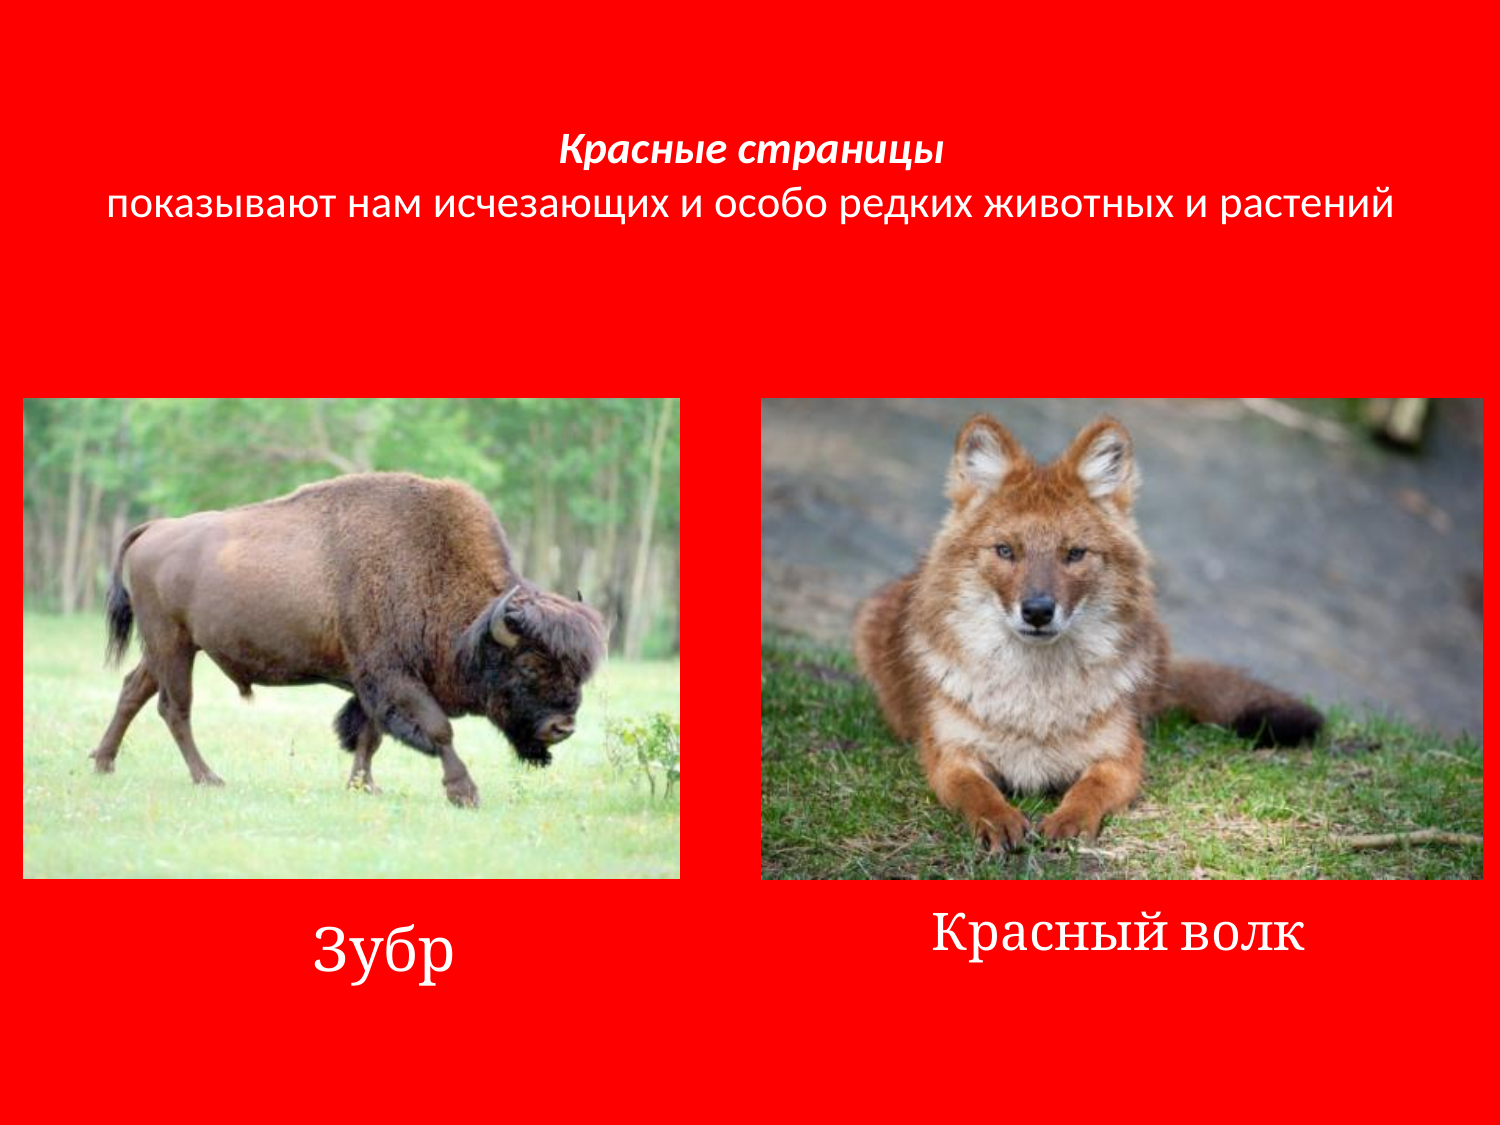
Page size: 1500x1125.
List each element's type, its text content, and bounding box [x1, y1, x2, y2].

picture [761, 398, 1483, 880]
text_box Красный волк [914, 890, 1325, 985]
picture [23, 398, 680, 880]
title Красные страницы показывают нам исчезающих и особо редких животных и растений [82, 105, 1432, 293]
list Зубр [199, 902, 570, 992]
